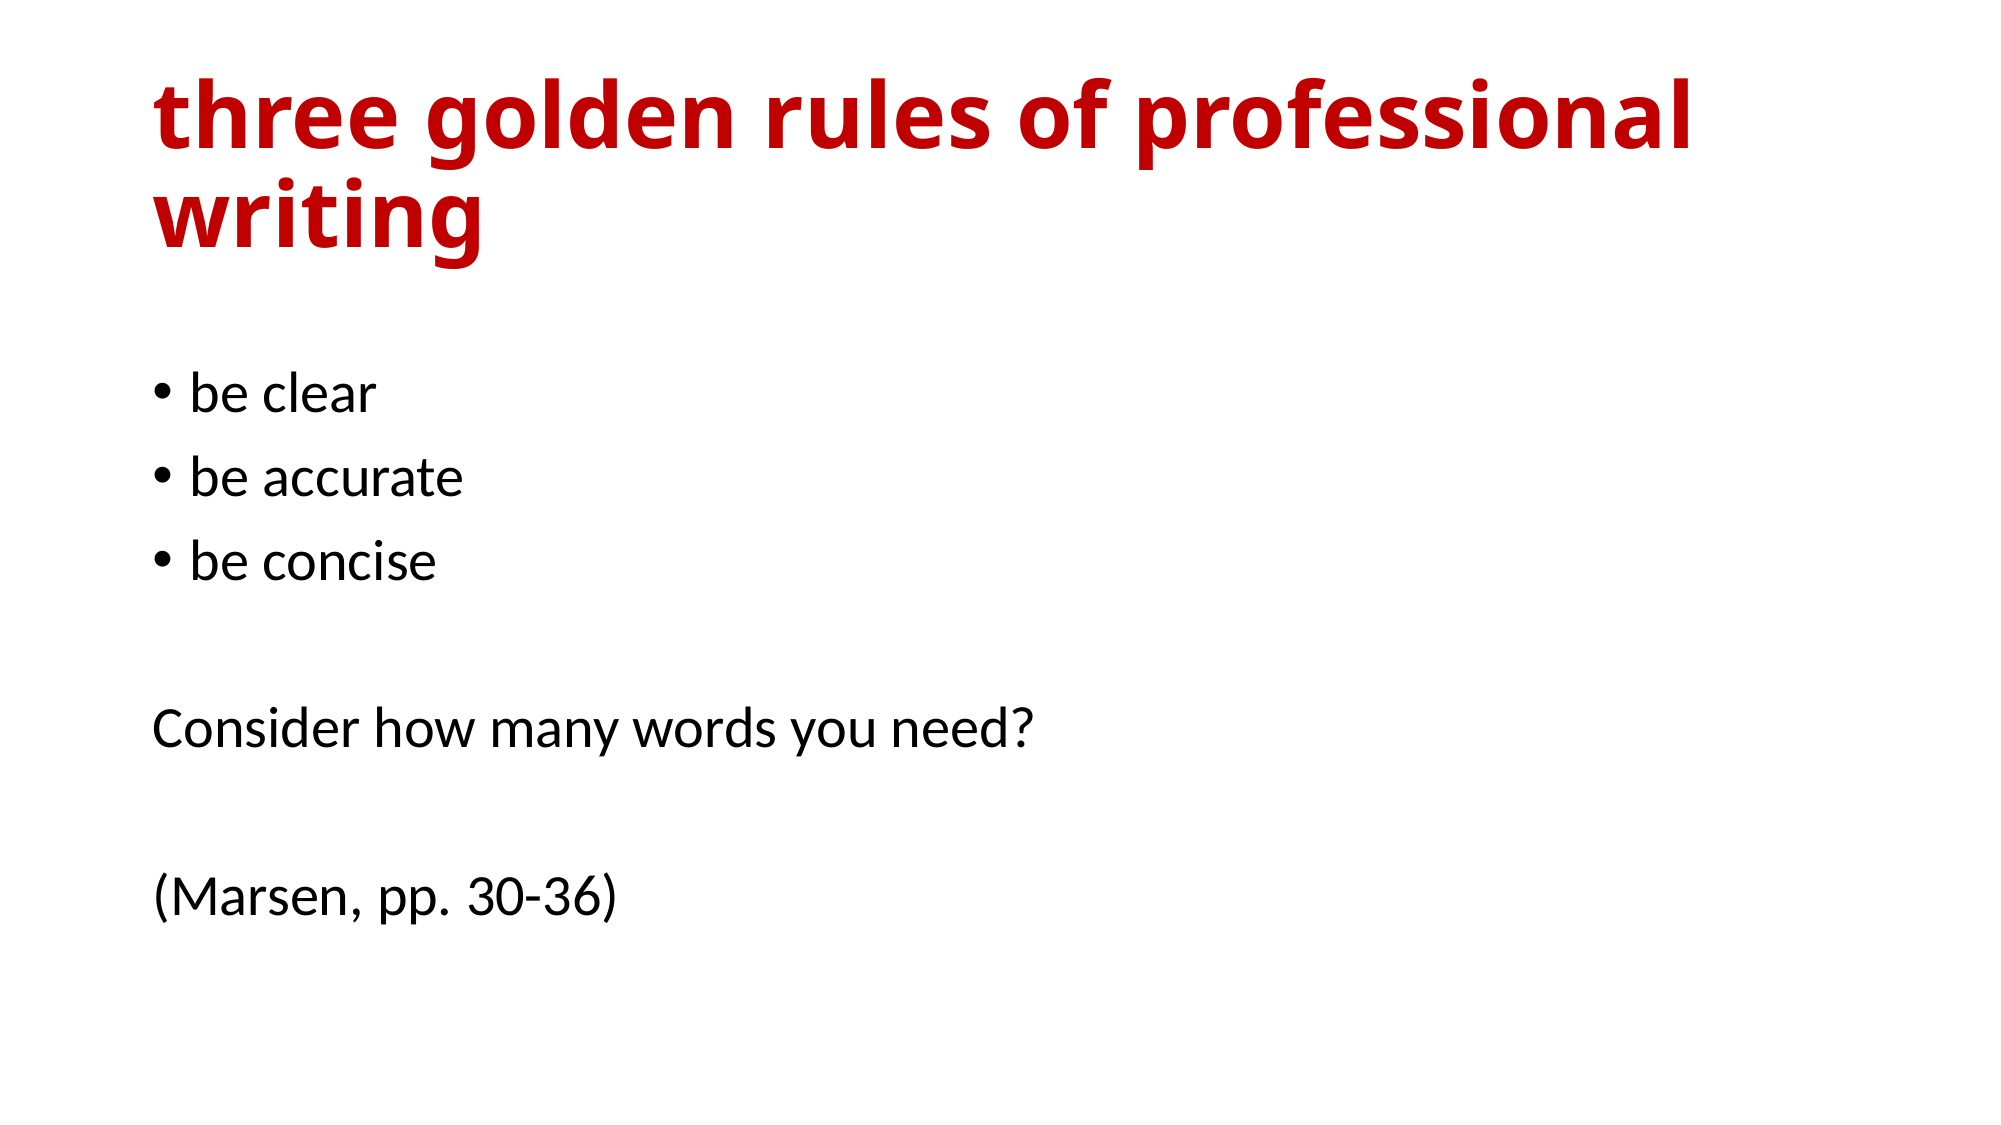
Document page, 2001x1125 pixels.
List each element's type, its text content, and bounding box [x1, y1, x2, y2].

title three golden rules of professional writing [137, 59, 1863, 264]
list be clear be accurate be concise Consider how many words you need? (Marsen, pp. 30-36) [137, 264, 1863, 1014]
